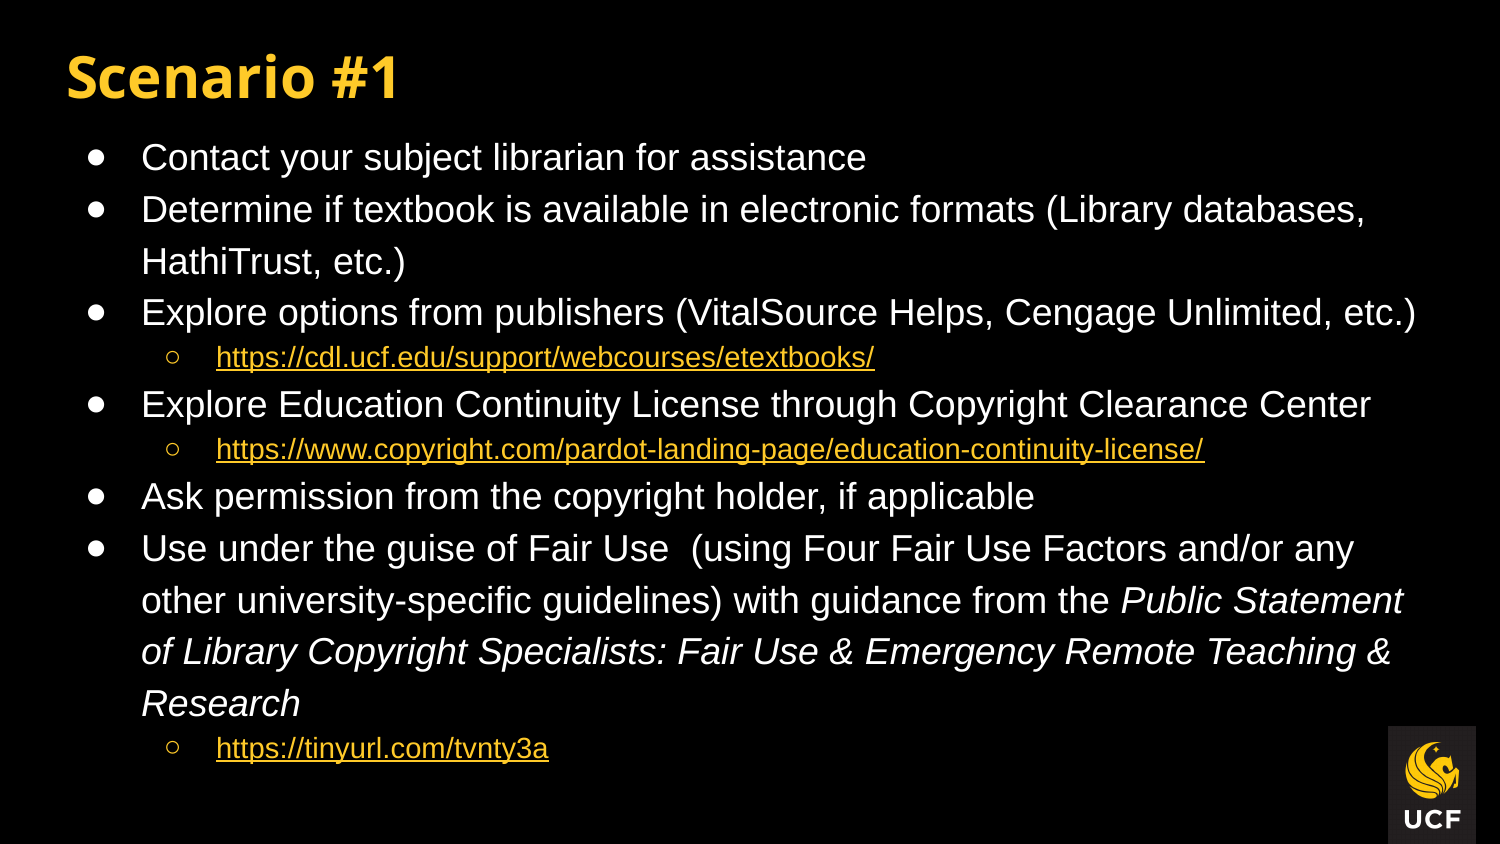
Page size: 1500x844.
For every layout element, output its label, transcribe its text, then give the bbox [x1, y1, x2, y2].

list Contact your subject librarian for assistance Determine if textbook is available in electronic formats (Library databases, HathiTrust, etc.) Explore options from publishers (VitalSource Helps, Cengage Unlimited, etc.) https://cdl.ucf.edu/support/webcourses/etextbooks/ Explore Education Continuity License through Copyright Clearance Center https://www.copyright.com/pardot-landing-page/education-continuity-license/ Ask permission from the copyright holder, if applicable Use under the guise of Fair Use (using Four Fair Use Factors and/or any other university-specific guidelines) with guidance from the Public Statement of Library Copyright Specialists: Fair Use & Emergency Remote Teaching & Research https://tinyurl.com/tvnty3a [51, 111, 1449, 673]
title Scenario #1 [51, 24, 1449, 111]
picture [1388, 726, 1476, 844]
